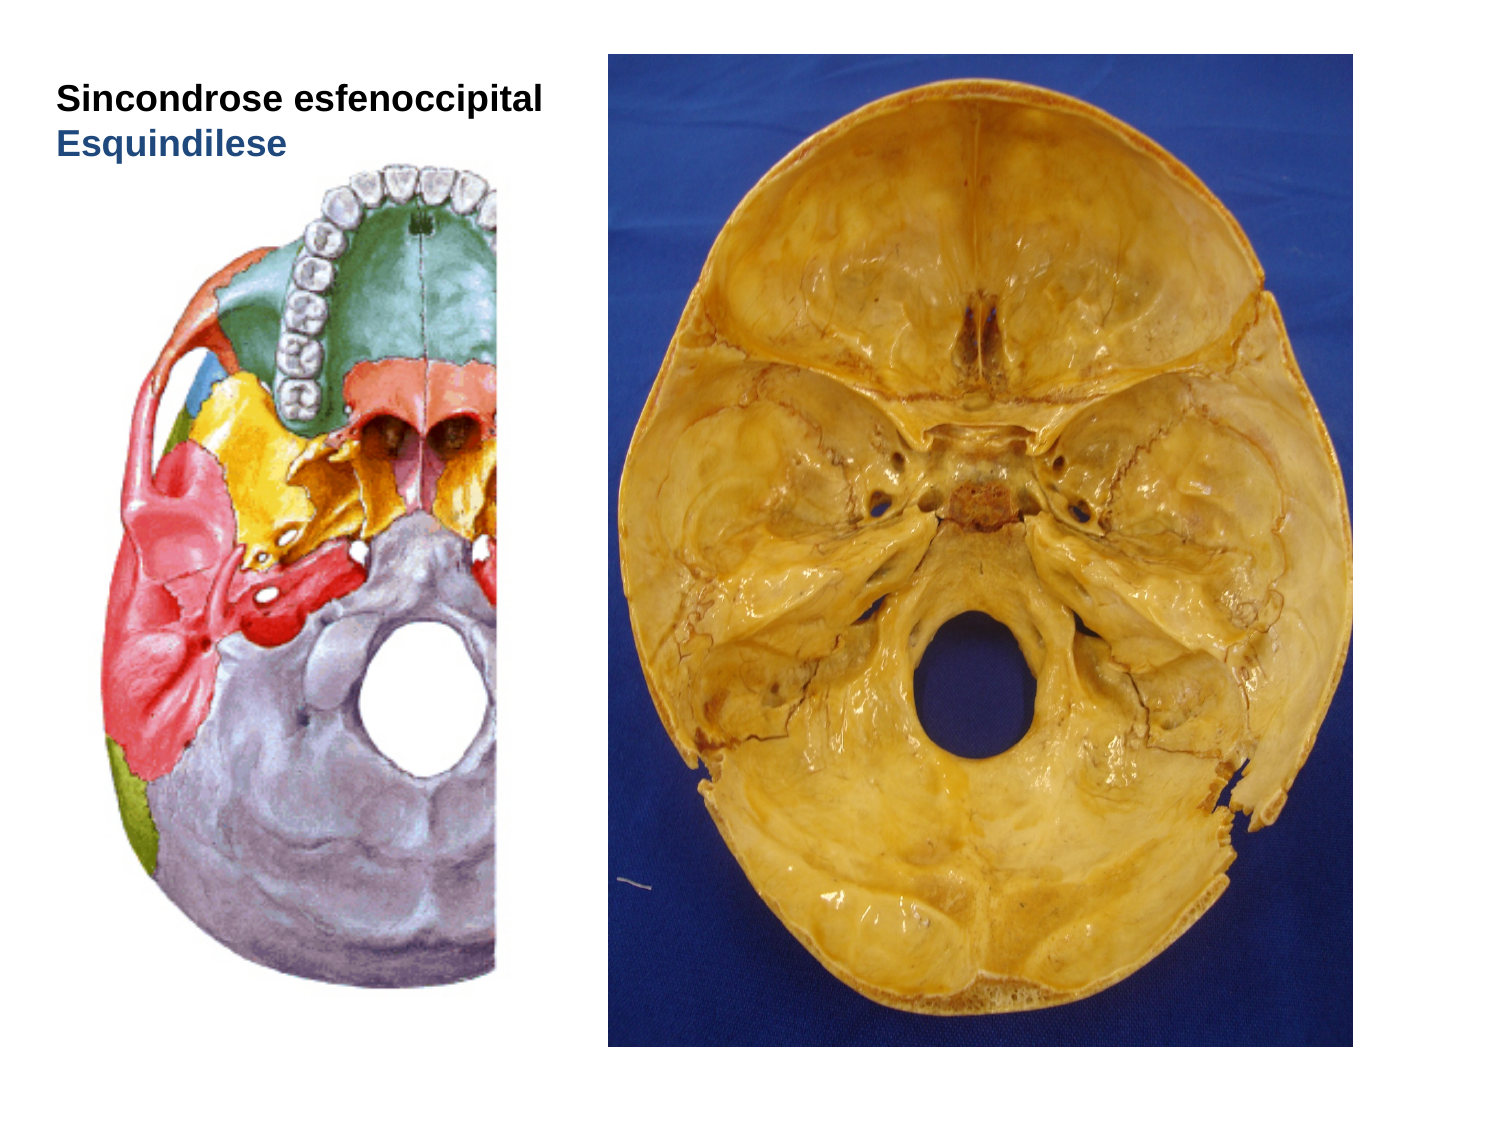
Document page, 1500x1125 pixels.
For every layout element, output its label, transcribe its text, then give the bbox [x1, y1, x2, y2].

picture [608, 54, 1353, 1047]
text_box Sincondrose esfenoccipital Esquindilese [41, 66, 602, 172]
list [52, 125, 550, 1012]
